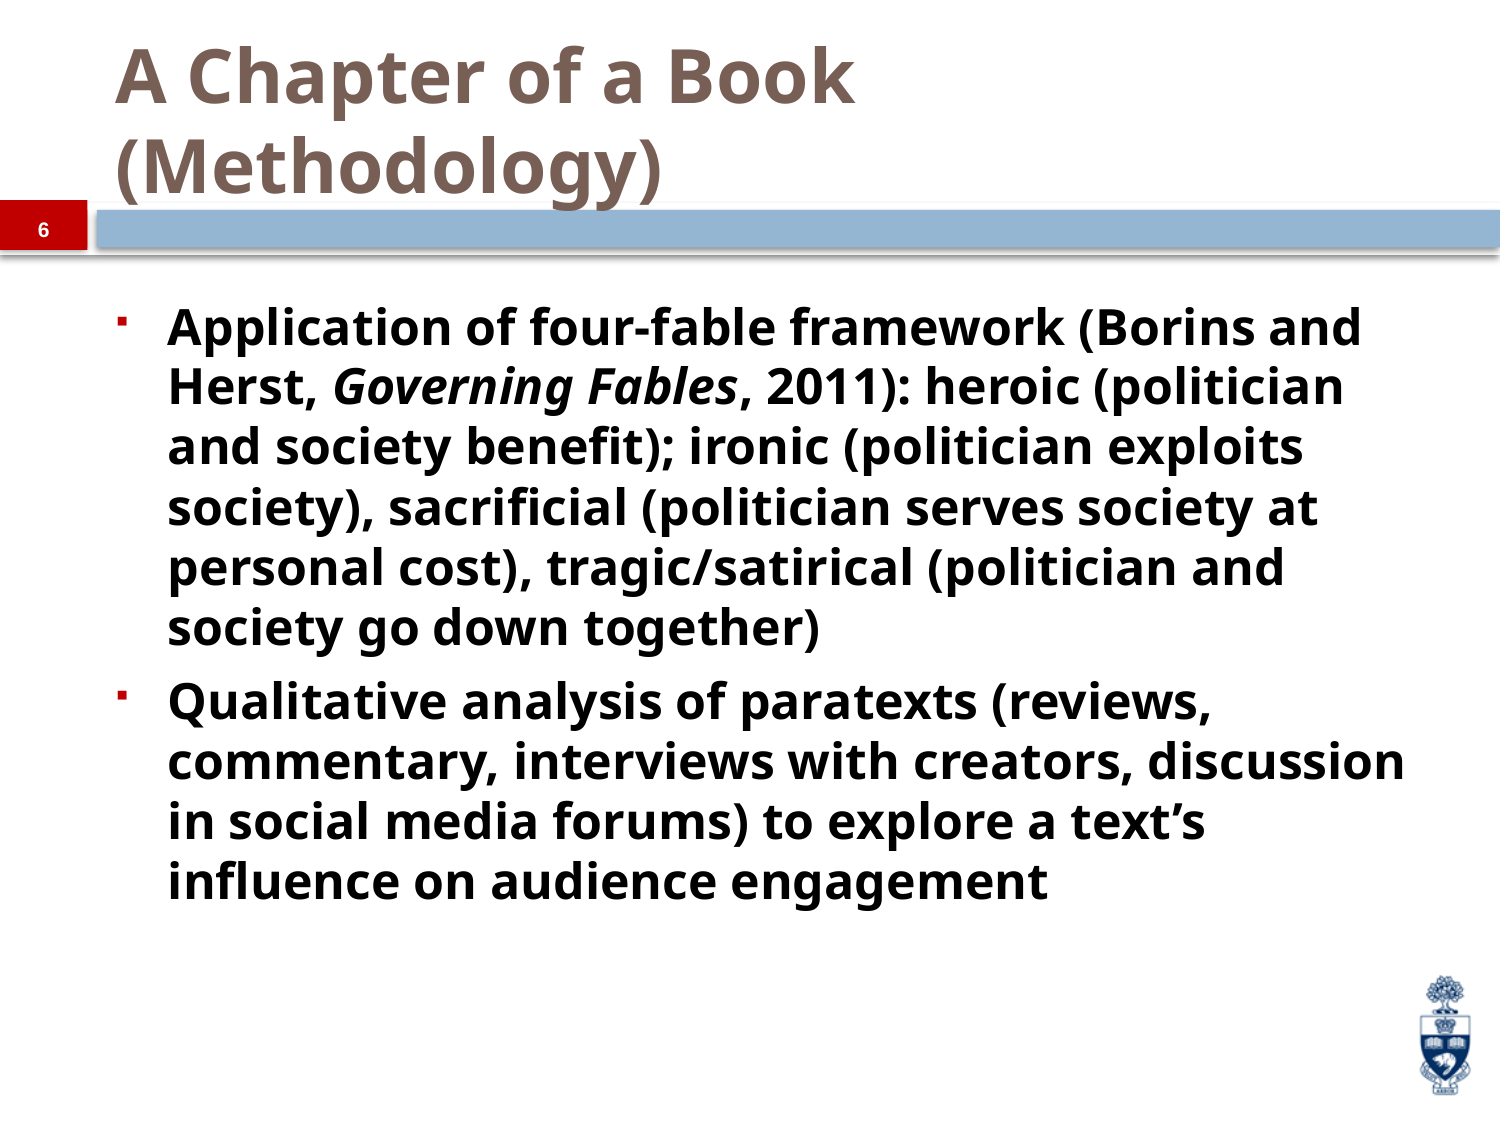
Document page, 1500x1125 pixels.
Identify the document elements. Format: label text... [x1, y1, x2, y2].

title A Chapter of a Book (Methodology) [100, 37, 1439, 201]
list Application of four-fable framework (Borins and Herst, Governing Fables, 2011): heroic (politician and society benefit); ironic (politician exploits society), sacrificial (politician serves society at personal cost), tragic/satirical (politician and society go down together) Qualitative analysis of paratexts (reviews, commentary, interviews with creators, discussion in social media forums) to explore a text’s influence on audience engagement [100, 287, 1439, 1101]
slide_number 6 [0, 208, 88, 249]
text_box [0, 198, 89, 252]
picture [1412, 974, 1476, 1098]
